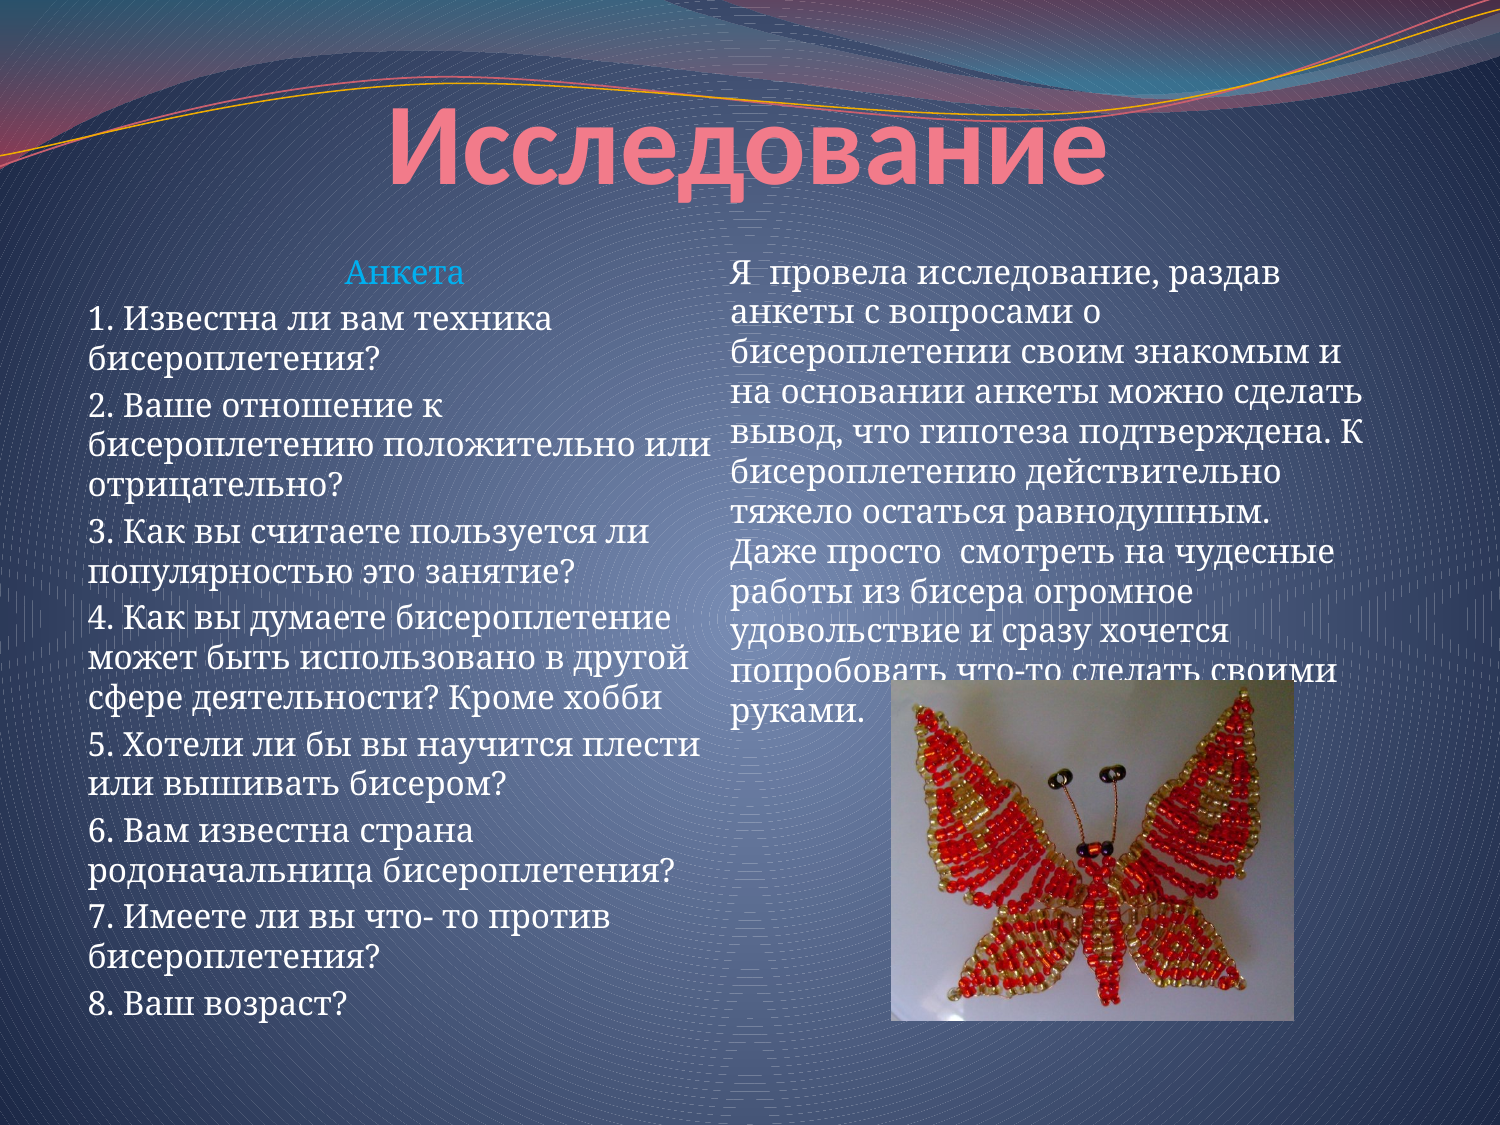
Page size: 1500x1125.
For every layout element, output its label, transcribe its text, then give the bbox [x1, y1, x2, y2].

subtitle Анкета 1. Известна ли вам техника бисероплетения? 2. Ваше отношение к бисероплетению положительно или отрицательно? 3. Как вы считаете пользуется ли популярностью это занятие? 4. Как вы думаете бисероплетение может быть использовано в другой сфере деятельности? Кроме хобби 5. Хотели ли бы вы научится плести или вышивать бисером? 6. Вам известна страна родоначальница бисероплетения? 7. Имеете ли вы что- то против бисероплетения? 8. Ваш возраст? Я провела исследование, раздав анкеты с вопросами о бисероплетении своим знакомым и на основании анкеты можно сделать вывод, что гипотеза подтверждена. К бисероплетению действительно тяжело остаться равнодушным. Даже просто смотреть на чудесные работы из бисера огромное удовольствие и сразу хочется попробовать что-то сделать своими руками. [87, 243, 1376, 1035]
picture [891, 680, 1294, 1021]
title Исследование [87, 42, 1412, 209]
